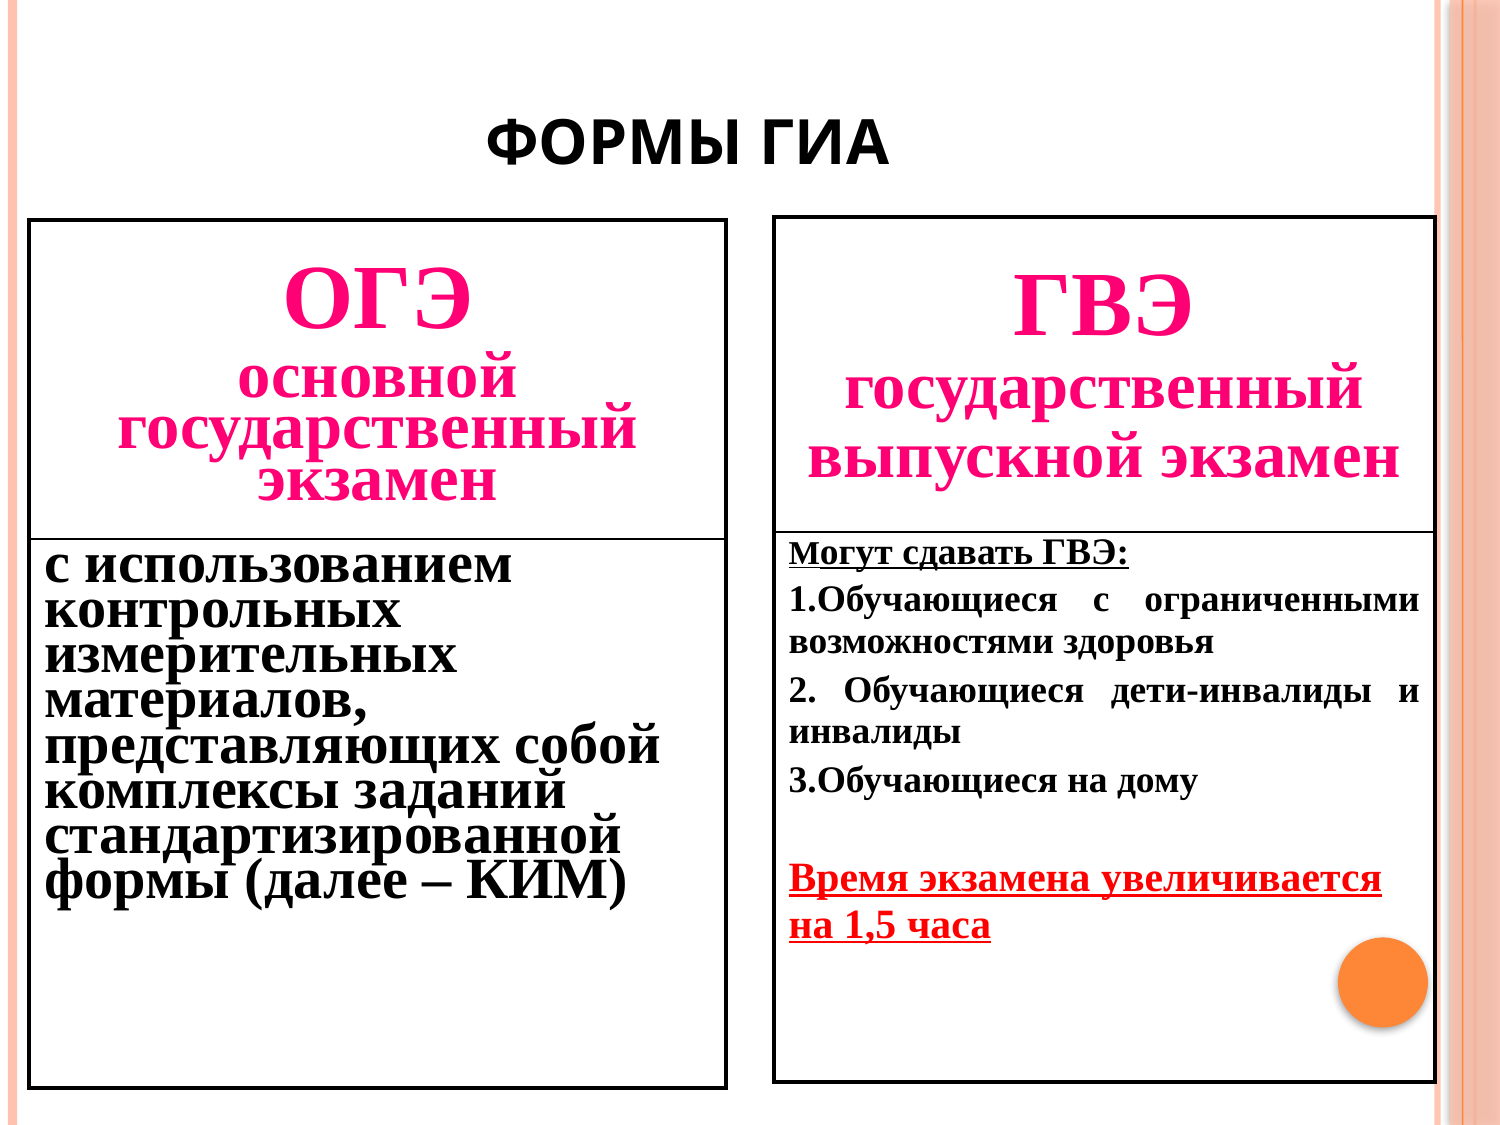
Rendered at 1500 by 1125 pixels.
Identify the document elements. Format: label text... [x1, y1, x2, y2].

table_header ОГЭ основной государственный экзамен [31, 222, 724, 538]
table_cell Могут сдавать ГВЭ: Обучающиеся с ограниченными возможностями здоровья Обучающиеся дети-инвалиды и инвалиды Обучающиеся на дому Время экзамена увеличивается на 1,5 часа [776, 533, 1433, 1080]
title ФОРМЫ ГИА [75, 45, 1300, 185]
table_header ГВЭ государственный выпускной экзамен [776, 219, 1433, 531]
table_cell с использованием контрольных измерительных материалов, представляющих собой комплексы заданий стандартизированной формы (далее – КИМ) [31, 540, 724, 1086]
